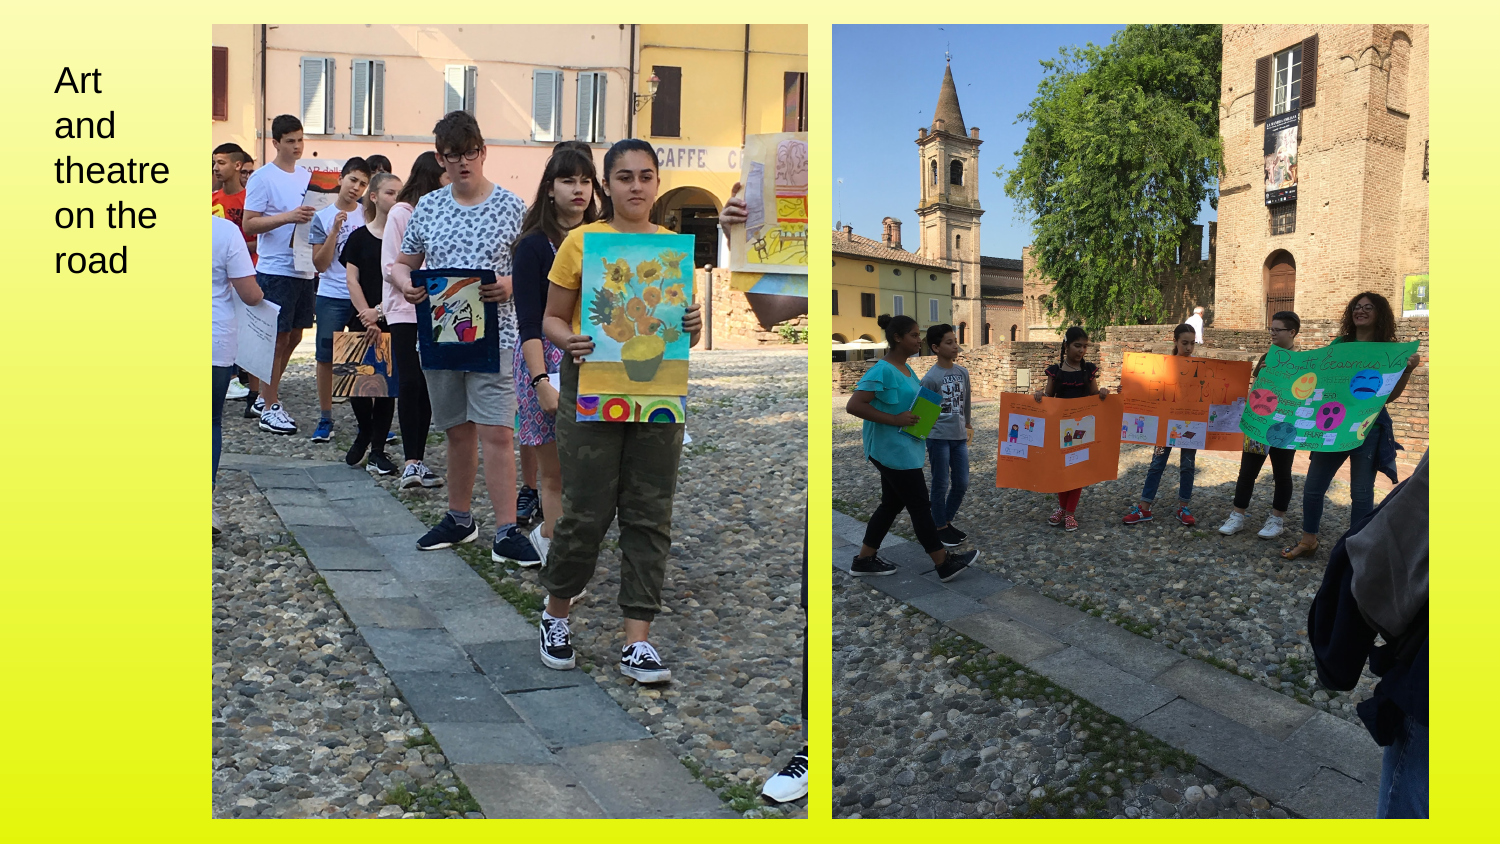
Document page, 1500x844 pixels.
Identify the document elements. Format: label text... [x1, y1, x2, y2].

picture [832, 24, 1429, 819]
picture [212, 24, 809, 819]
text_box Art and theatre on the road [39, 41, 188, 777]
